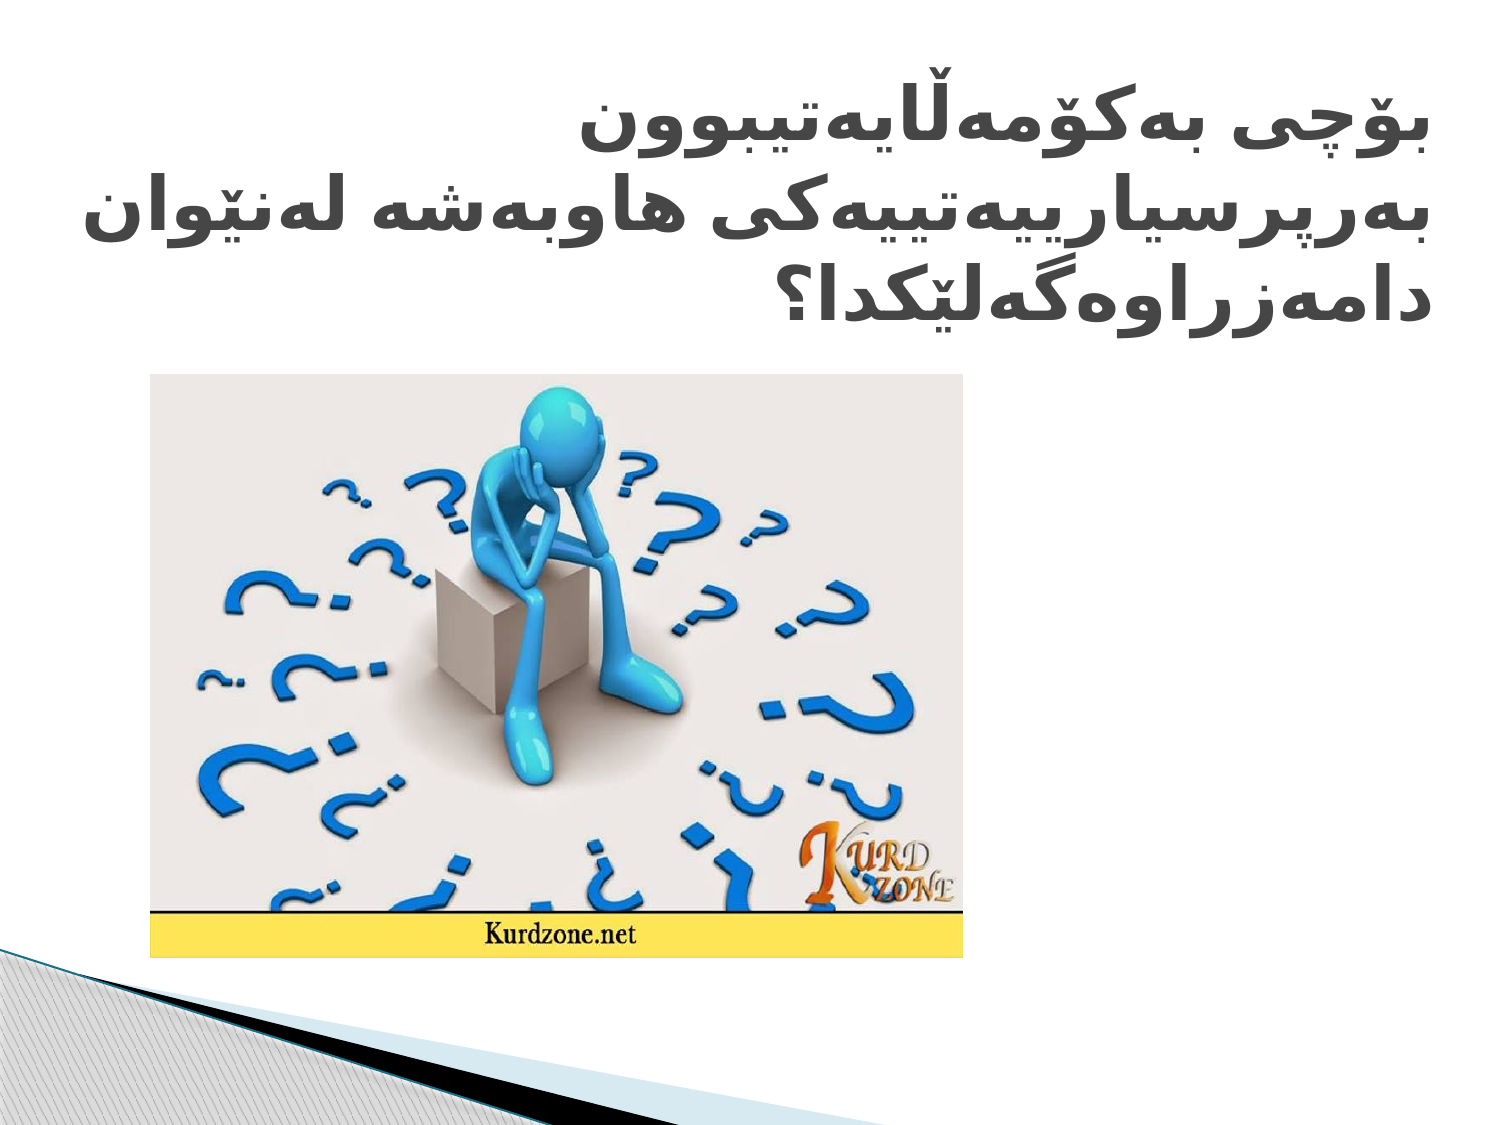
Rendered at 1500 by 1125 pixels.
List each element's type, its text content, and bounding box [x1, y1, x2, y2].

picture [149, 374, 963, 958]
title بۆچی بەكۆمەڵایەتیبوون بەرپرسیارییەتییەكی هاوبەشە لەنێوان دامەزراوەگەلێكدا؟ [50, 45, 1450, 1075]
